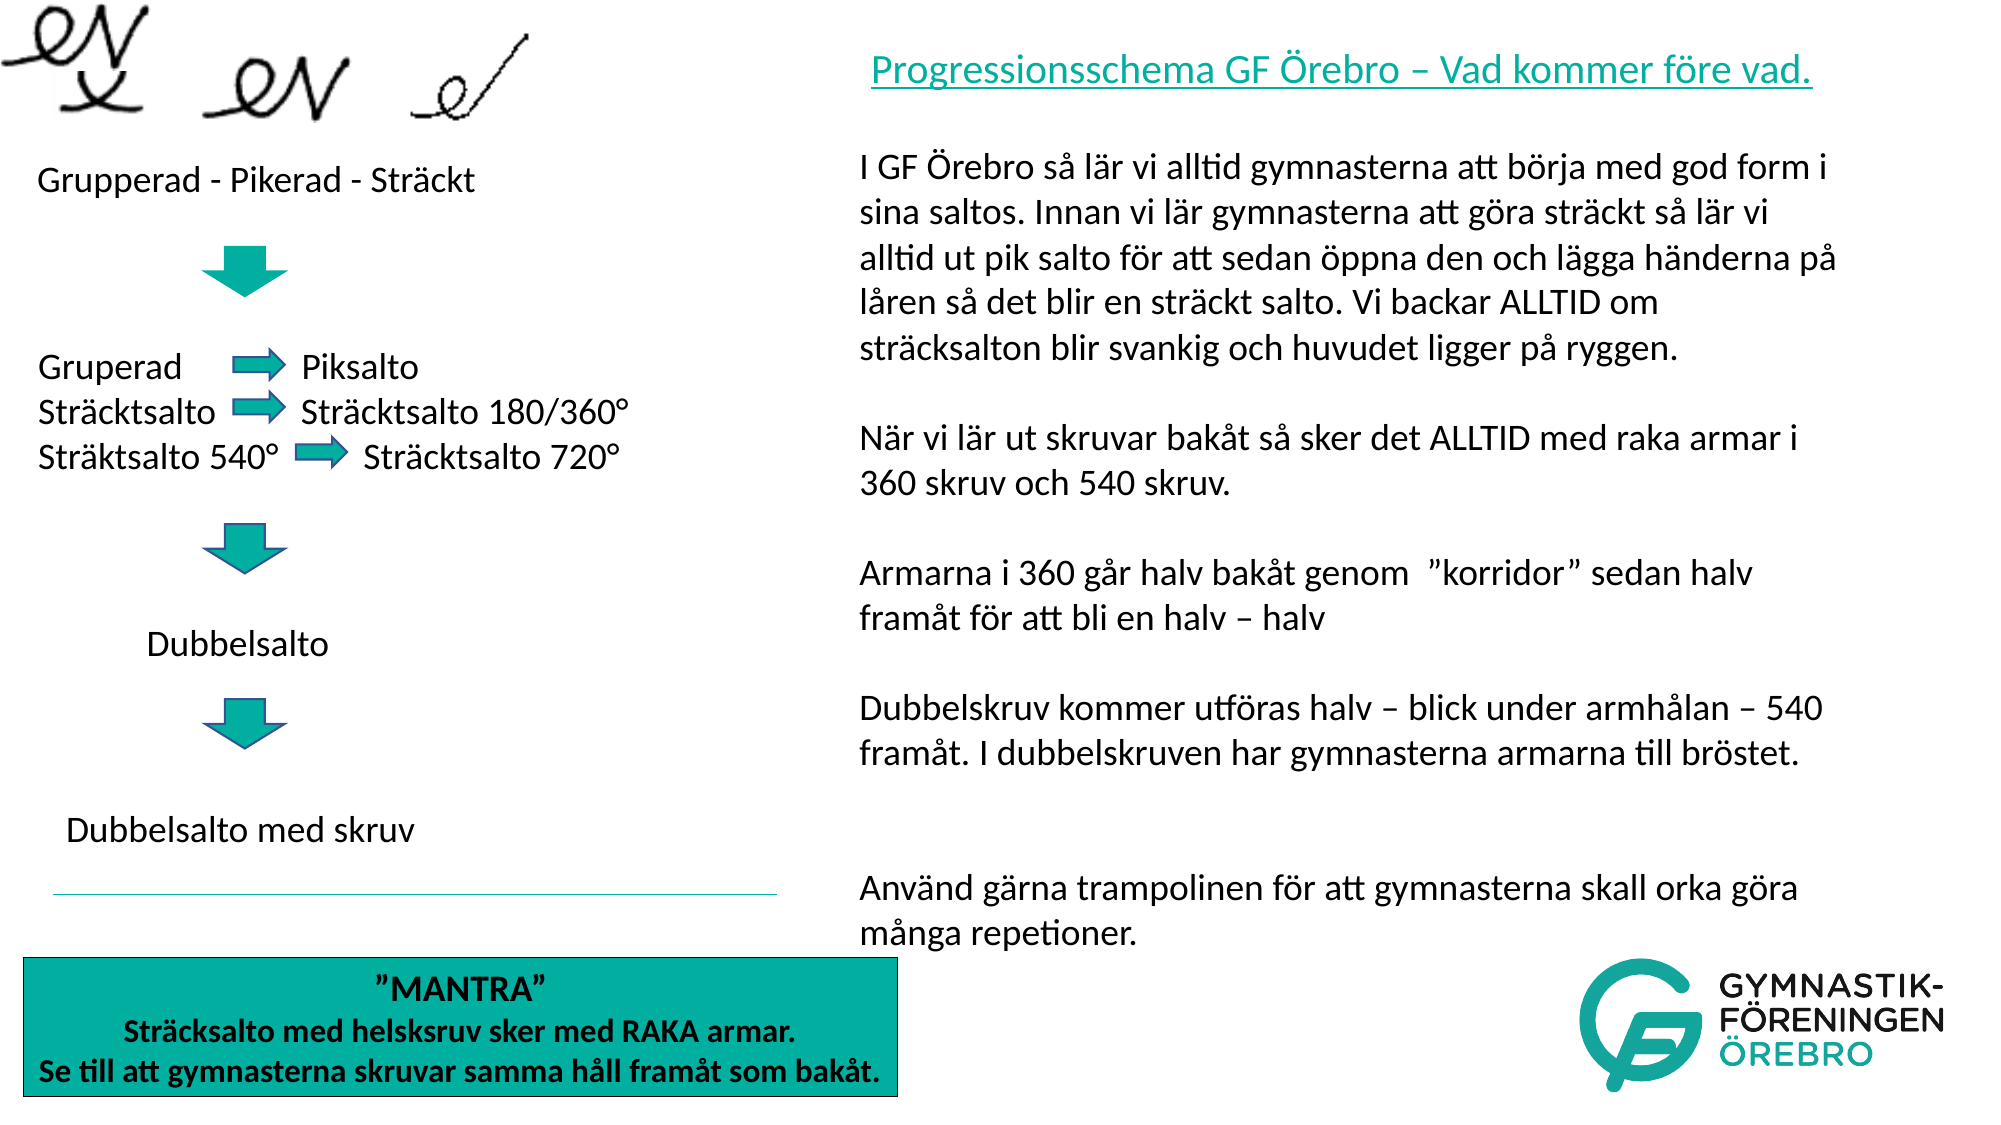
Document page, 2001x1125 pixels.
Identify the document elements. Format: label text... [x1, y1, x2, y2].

picture [201, 51, 354, 123]
text_box [201, 245, 289, 298]
text_box [232, 347, 287, 383]
text_box ”MANTRA” Sträcksalto med helsksruv sker med RAKA armar. Se till att gymnasterna skruvar samma håll framåt som bakåt. [23, 957, 898, 1097]
text_box [232, 389, 287, 425]
text_box Gruperad Piksalto Sträcktsalto Sträcktsalto 180/360° Sträktsalto 540° Sträcktsalto 720° [23, 334, 775, 485]
text_box [294, 434, 349, 470]
text_box Dubbelsalto med skruv [51, 797, 439, 858]
text_box [201, 523, 289, 575]
text_box Progressionsschema GF Örebro – Vad kommer före vad. [856, 34, 1836, 100]
picture [1578, 956, 1950, 1094]
text_box Dubbelsalto [131, 611, 358, 672]
text_box I GF Örebro så lär vi alltid gymnasterna att börja med god form i sina saltos. Innan vi lär gymnasterna att göra sträckt så lär vi alltid ut pik salto för att sedan öppna den och lägga händerna på låren så det blir en sträckt salto. Vi backar ALLTID om sträcksalton blir svankig och huvudet ligger på ryggen. När vi lär ut skruvar bakåt så sker det ALLTID med raka armar i 360 skruv och 540 skruv. Armarna i 360 går halv bakåt genom ”korridor” sedan halv framåt för att bli en halv – halv Dubbelskruv kommer utföras halv – blick under armhålan – 540 framåt. I dubbelskruven har gymnasterna armarna till bröstet. Använd gärna trampolinen för att gymnasterna skall orka göra många repetioner. [844, 135, 1864, 1050]
text_box Grupperad - Pikerad - Sträckt [22, 148, 621, 208]
picture [407, 30, 531, 123]
picture [0, 0, 153, 118]
text_box [201, 698, 289, 750]
